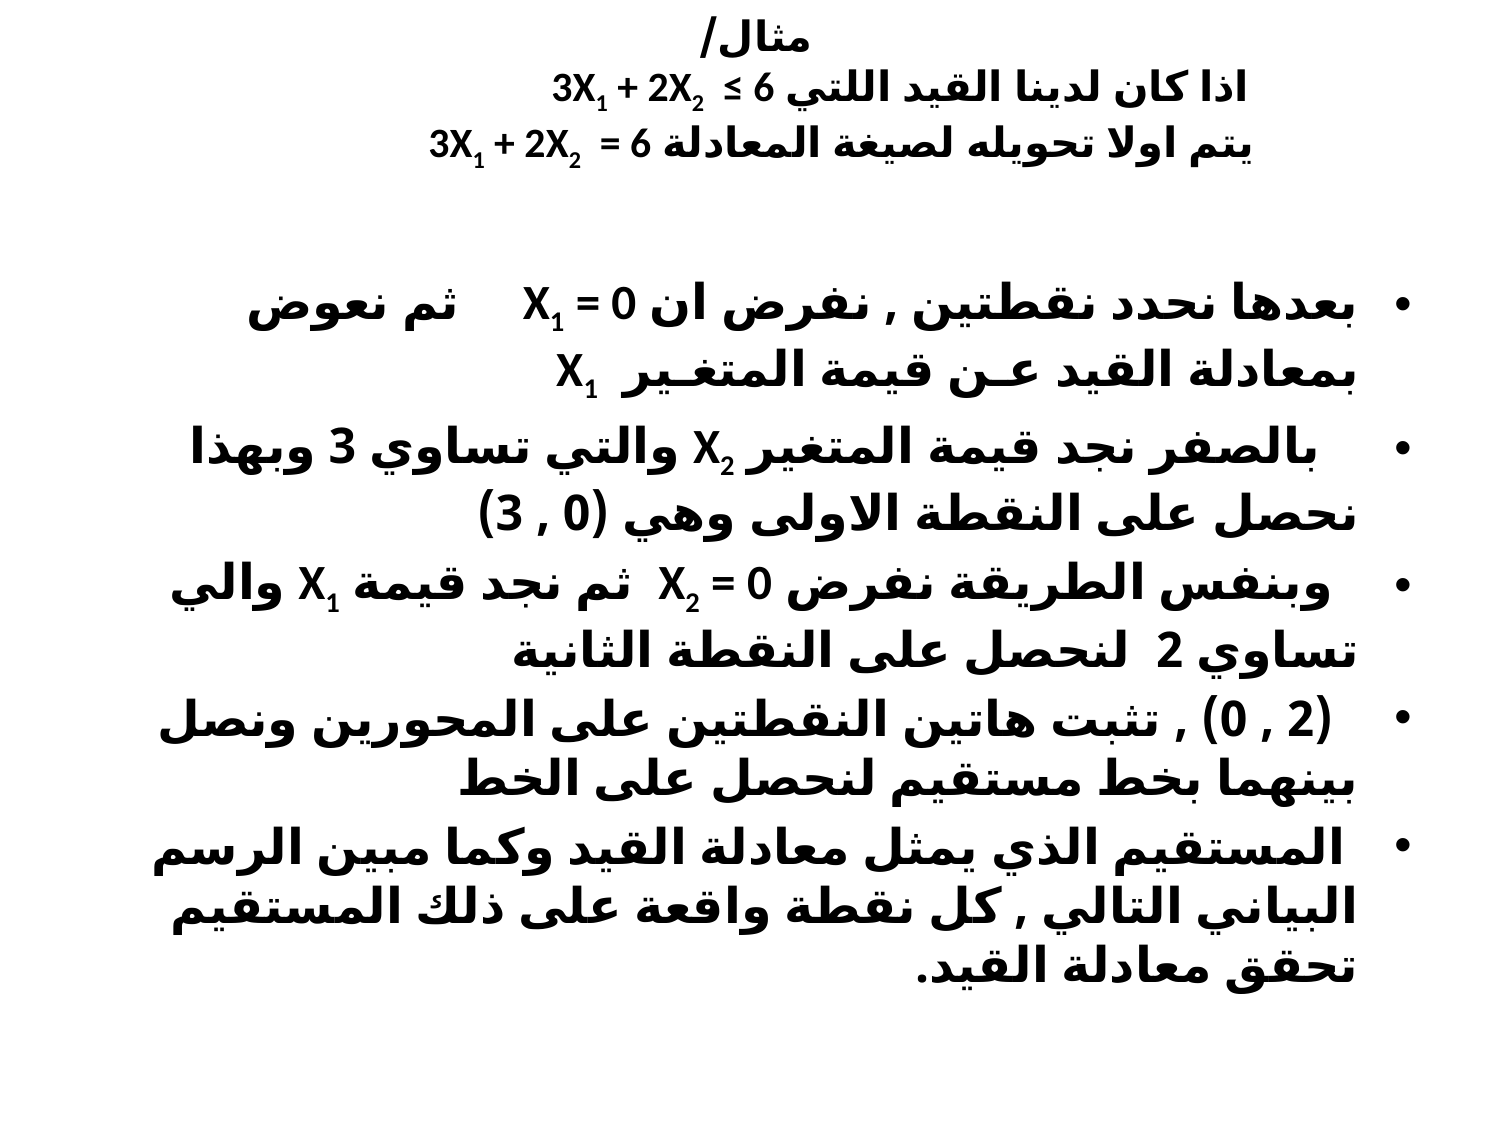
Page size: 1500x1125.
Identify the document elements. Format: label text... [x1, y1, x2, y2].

title مثال/ اذا كان لدينا القيد اللتي 3X1 + 2X2 ≤ 6 يتم اولا تحويله لصيغة المعادلة 3X1 + 2X2 = 6 [75, 0, 1425, 233]
list بعدها نحدد نقطتين , نفرض ان X1 = 0 ثم نعوض بمعادلة القيد عـن قيمة المتغـير X1 بالصفر نجد قيمة المتغير X2 والتي تساوي 3 وبهذا نحصل على النقطة الاولى وهي (0 , 3) وبنفس الطريقة نفرض X2 = 0 ثم نجد قيمة X1 والي تساوي 2 لنحصل على النقطة الثانية (2 , 0) , تثبت هاتين النقطتين على المحورين ونصل بينهما بخط مستقيم لنحصل على الخط المستقيم الذي يمثل معادلة القيد وكما مبين الرسم البياني التالي , كل نقطة واقعة على ذلك المستقيم تحقق معادلة القيد. [75, 262, 1425, 1005]
